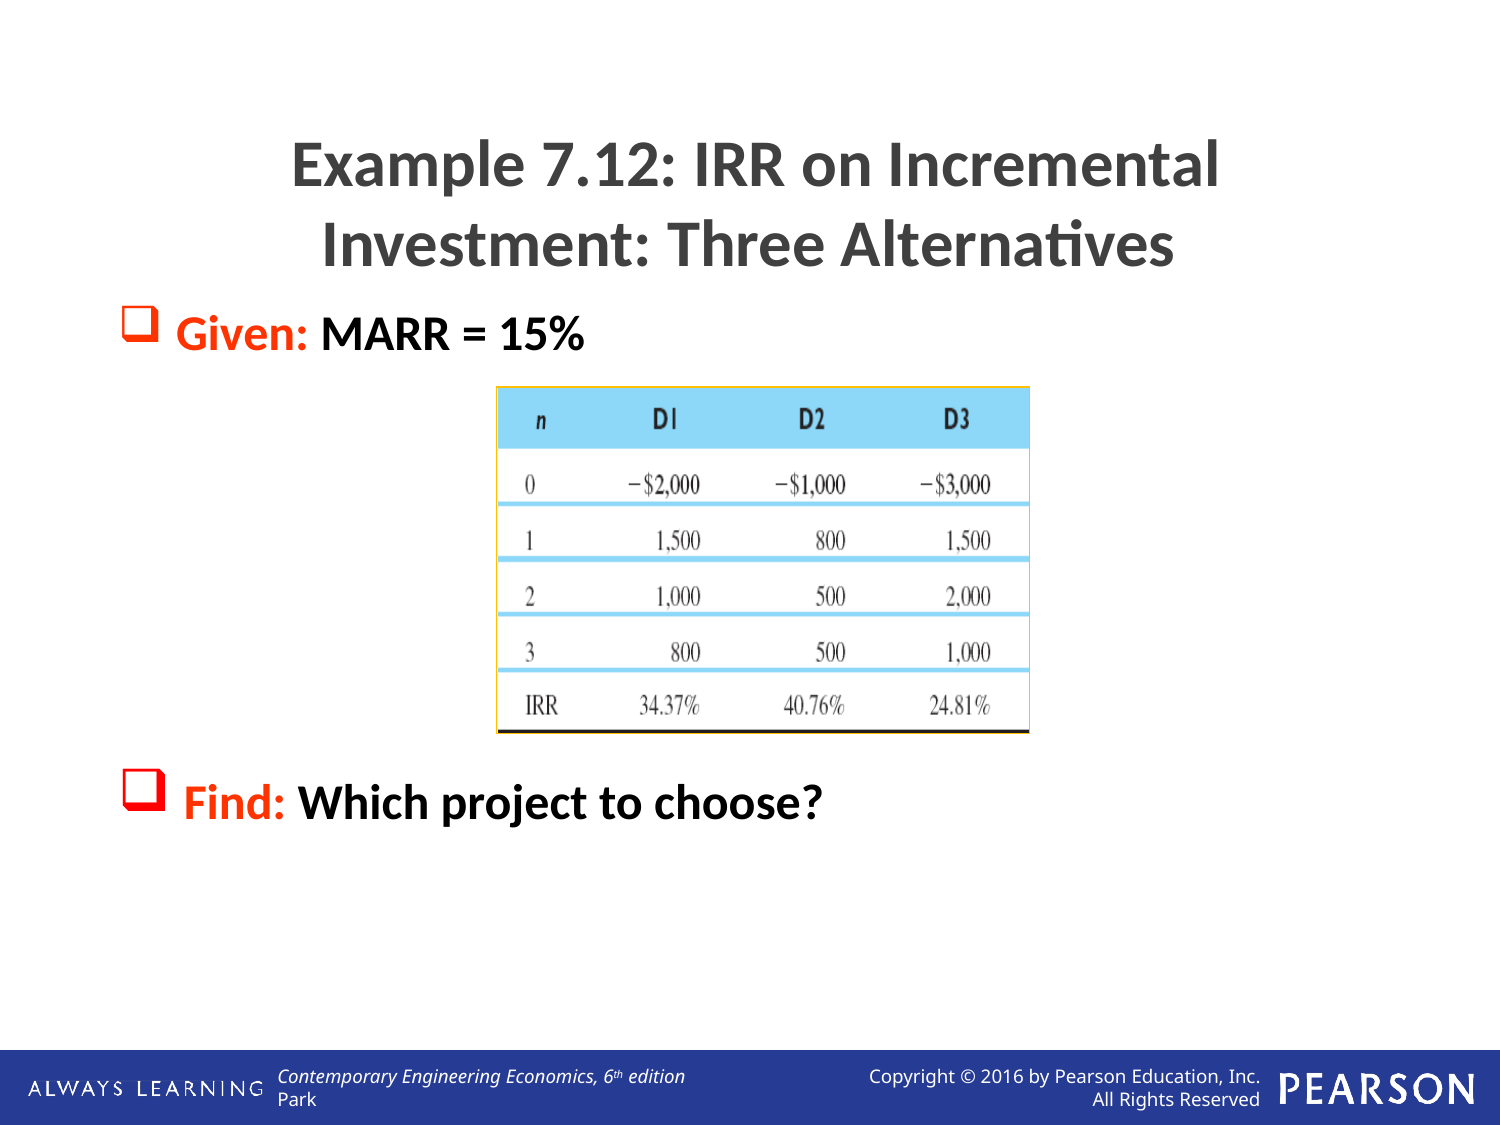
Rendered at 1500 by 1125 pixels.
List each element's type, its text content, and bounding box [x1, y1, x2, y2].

text_box Example 7.12: IRR on Incremental Investment: Three Alternatives [112, 112, 1400, 288]
picture [496, 387, 1030, 733]
list Given: MARR = 15% Find: Which project to choose? [103, 299, 1397, 1014]
title [103, 59, 1397, 278]
